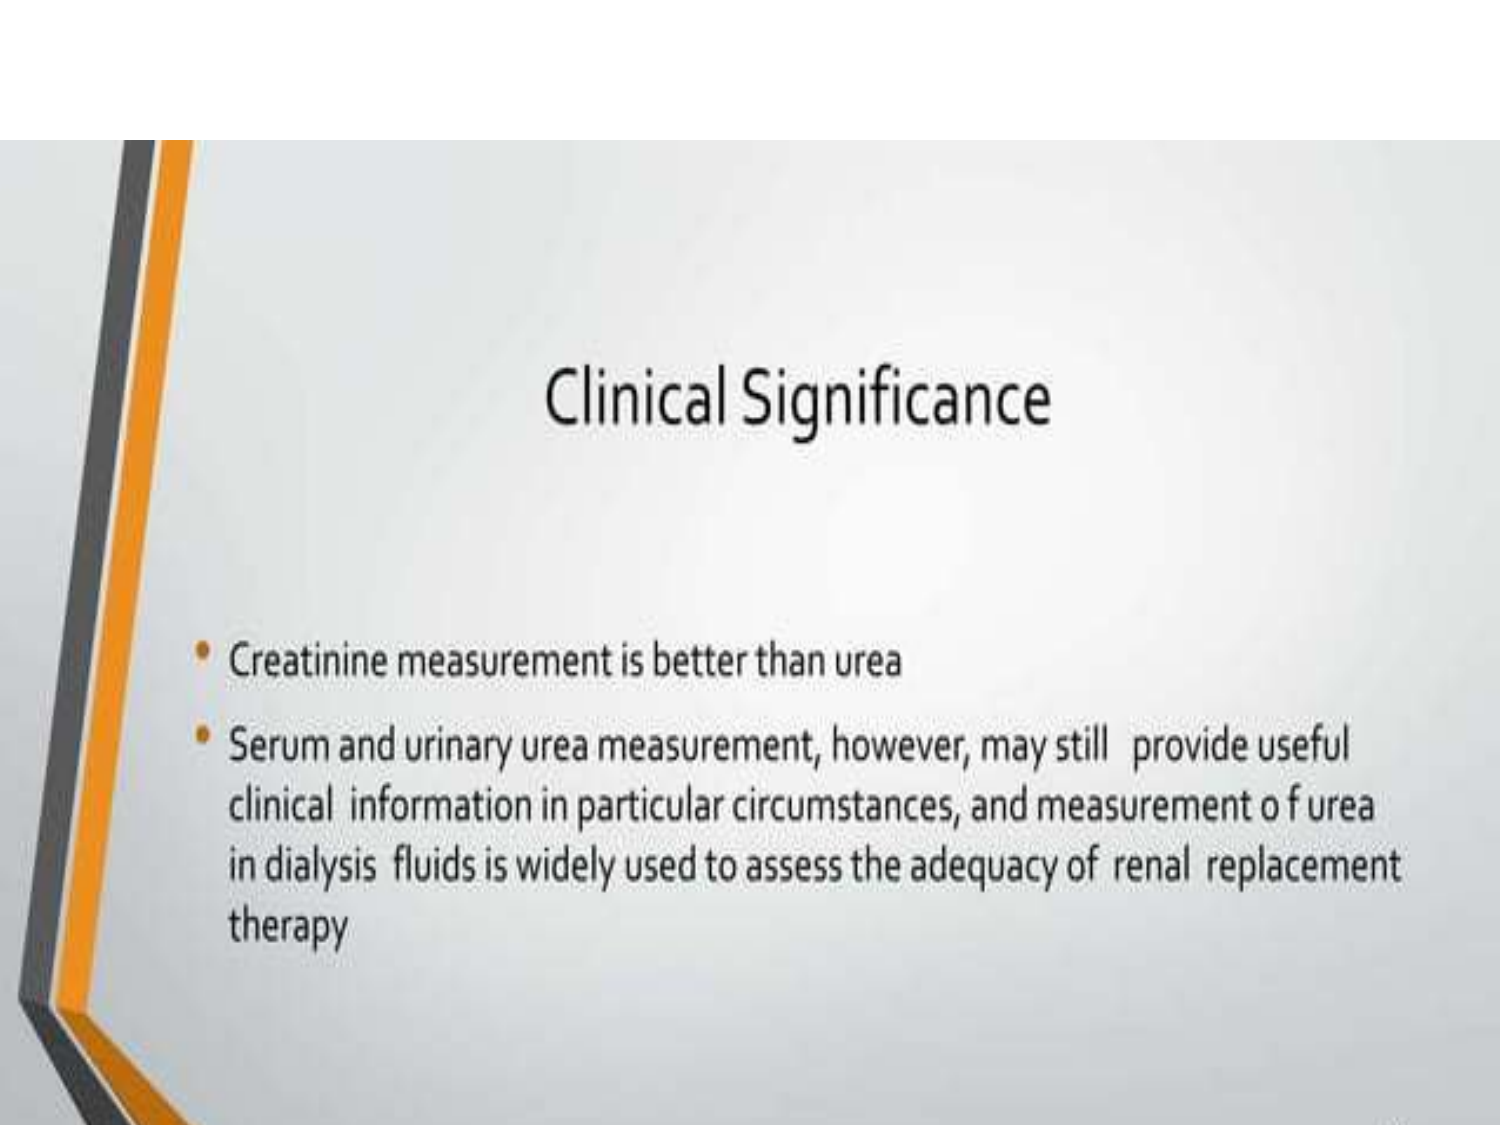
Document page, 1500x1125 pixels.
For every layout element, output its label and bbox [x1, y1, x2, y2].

picture [0, 139, 1500, 1125]
